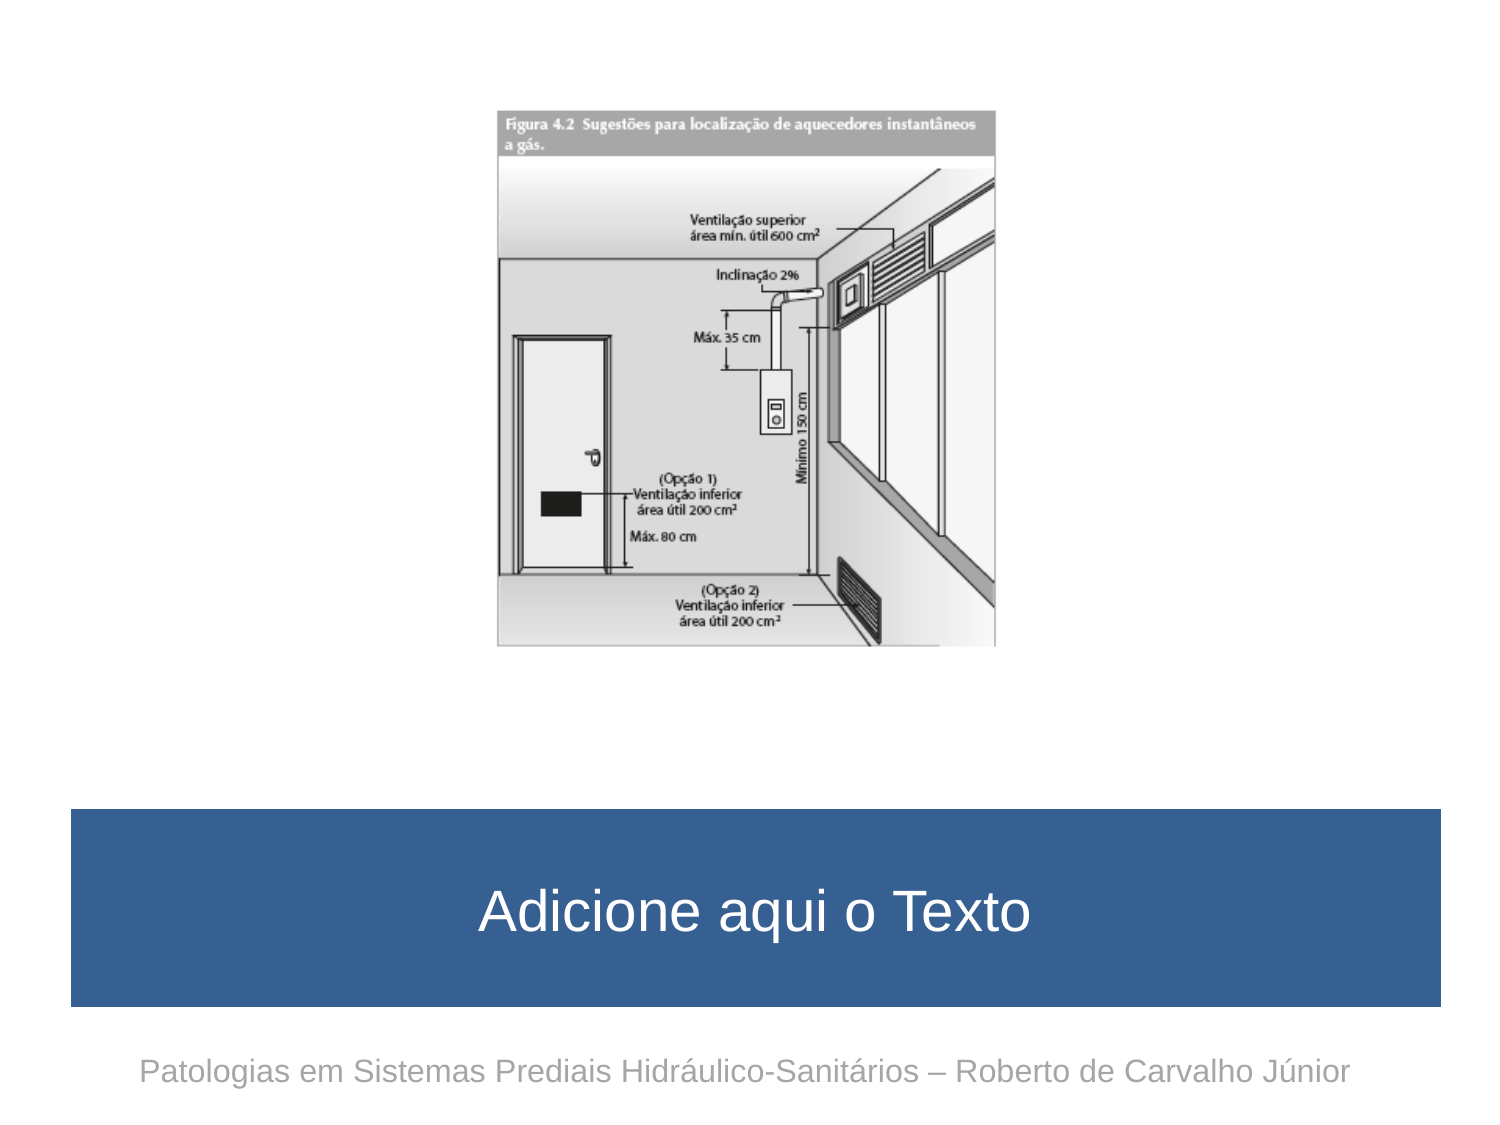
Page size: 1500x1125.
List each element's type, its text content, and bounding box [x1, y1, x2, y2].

picture [473, 89, 1018, 675]
footer Patologias em Sistemas Prediais Hidráulico-Sanitários – Roberto de Carvalho Júnior [0, 1042, 1500, 1103]
text_box Adicione aqui o Texto [70, 808, 1442, 1008]
